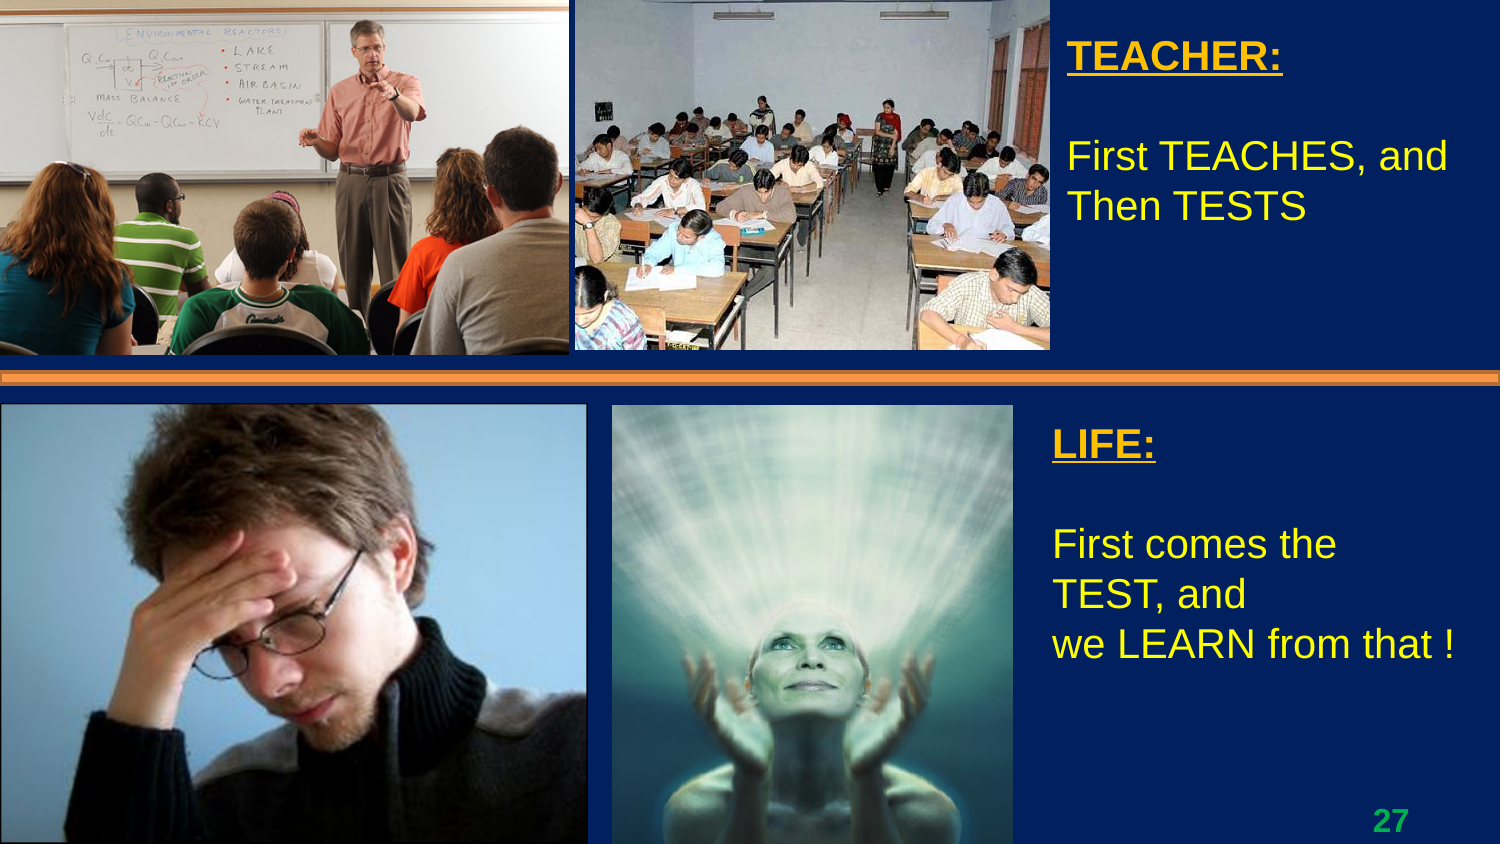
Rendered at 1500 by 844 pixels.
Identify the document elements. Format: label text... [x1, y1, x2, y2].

text_box [0, 370, 1500, 386]
text_box LIFE: First comes the TEST, and we LEARN from that ! [1037, 409, 1475, 675]
picture [574, 0, 1051, 350]
picture [612, 404, 1013, 844]
slide_number 27 [1074, 804, 1425, 835]
picture [0, 402, 588, 844]
picture [0, 0, 569, 356]
text_box TEACHER: First TEACHES, and Then TESTS [1054, 21, 1464, 237]
